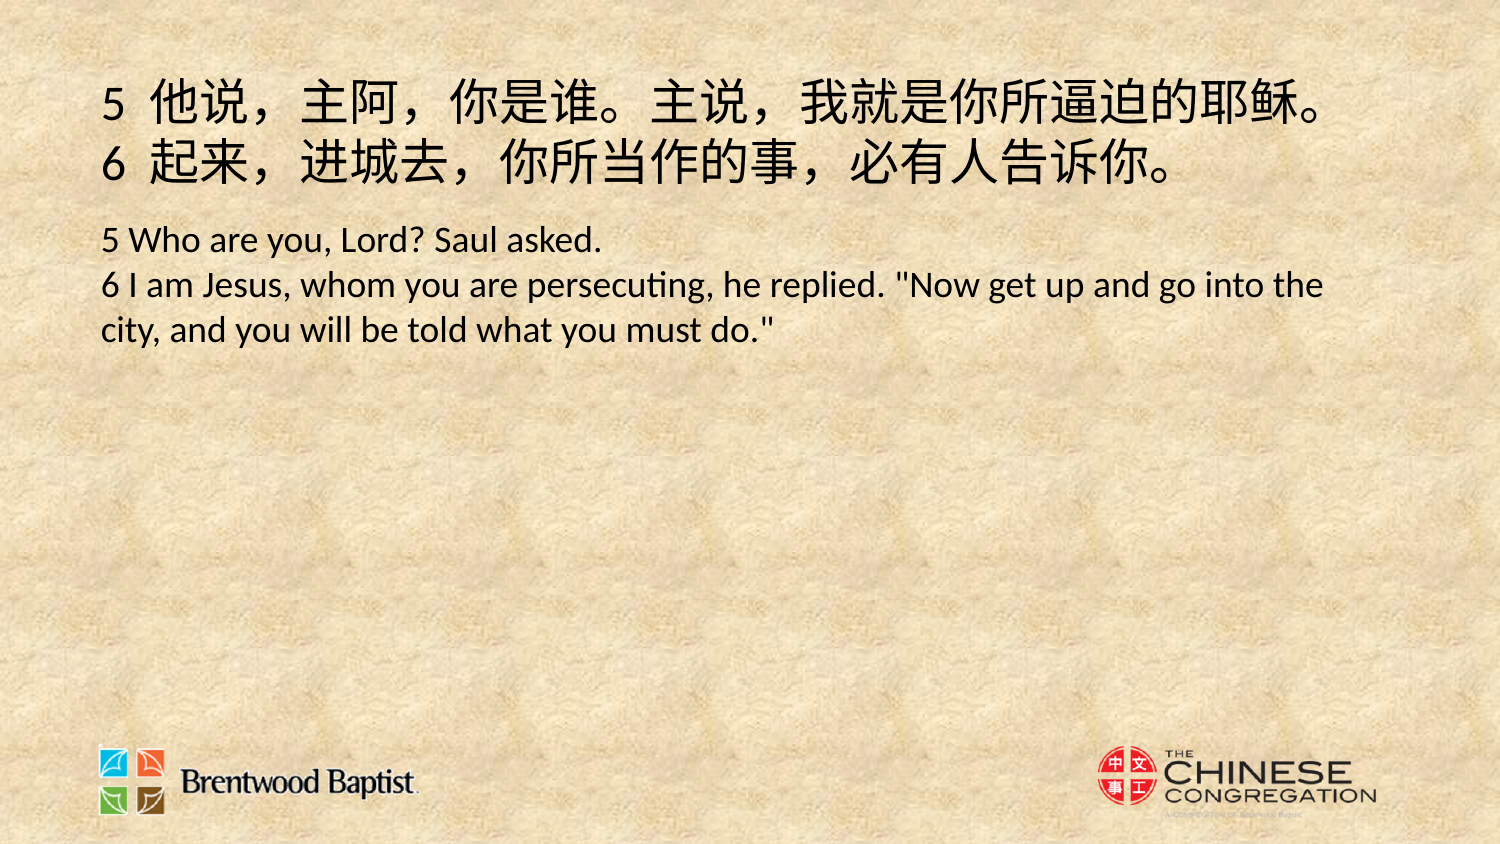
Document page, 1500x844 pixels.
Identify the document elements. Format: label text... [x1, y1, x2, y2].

picture [0, 0, 1500, 844]
text_box 5 他说，主阿，你是谁。主说，我就是你所逼迫的耶稣。 6 起来，进城去，你所当作的事，必有人告诉你。 5 Who are you, Lord? Saul asked. 6 I am Jesus, whom you are persecuting, he replied. "Now get up and go into the city, and you will be told what you must do." [85, 62, 1407, 403]
